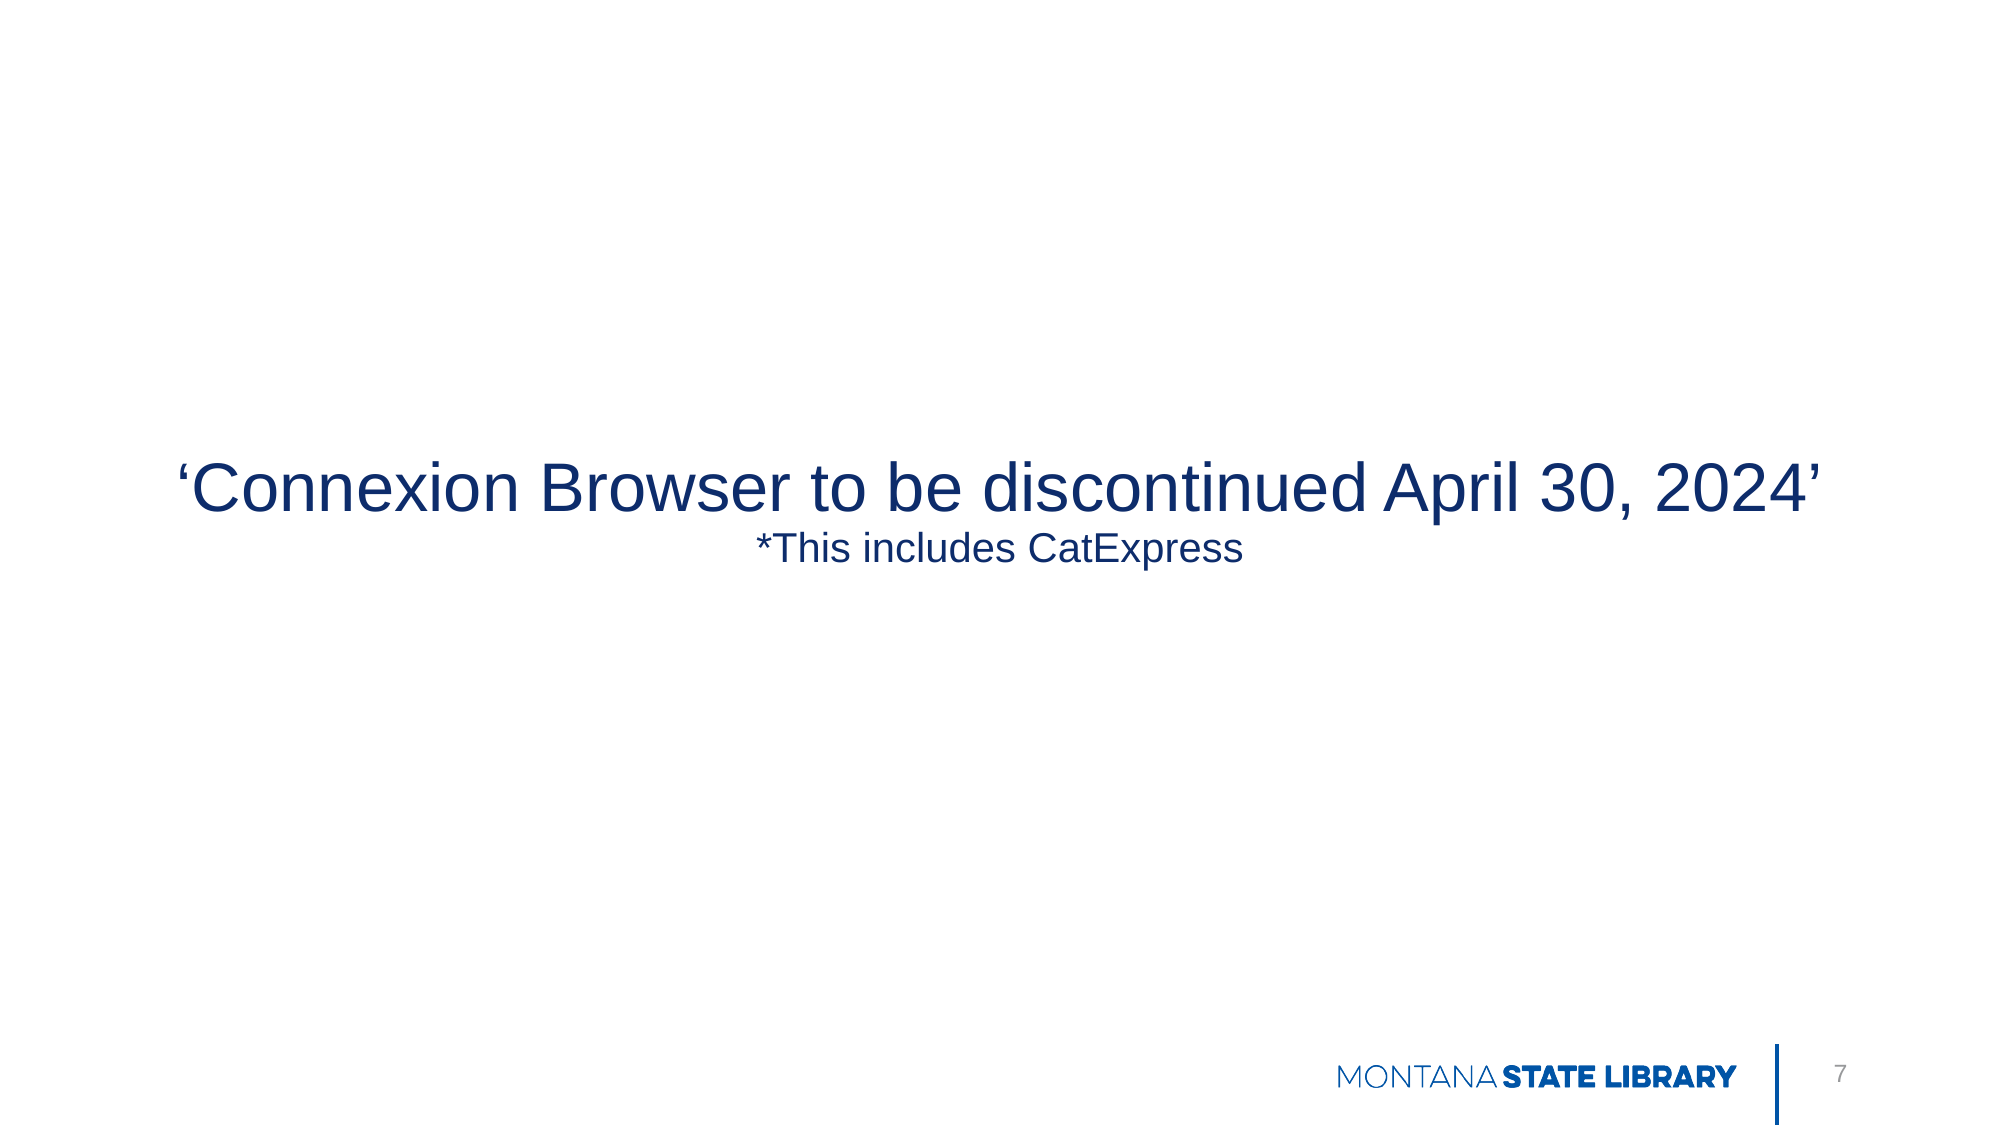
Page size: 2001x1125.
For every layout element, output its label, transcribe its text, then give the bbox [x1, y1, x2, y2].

slide_number 7 [1412, 1042, 1863, 1103]
title ‘Connexion Browser to be discontinued April 30, 2024’ *This includes CatExpress [137, 403, 1863, 621]
picture [1338, 1065, 1412, 1088]
